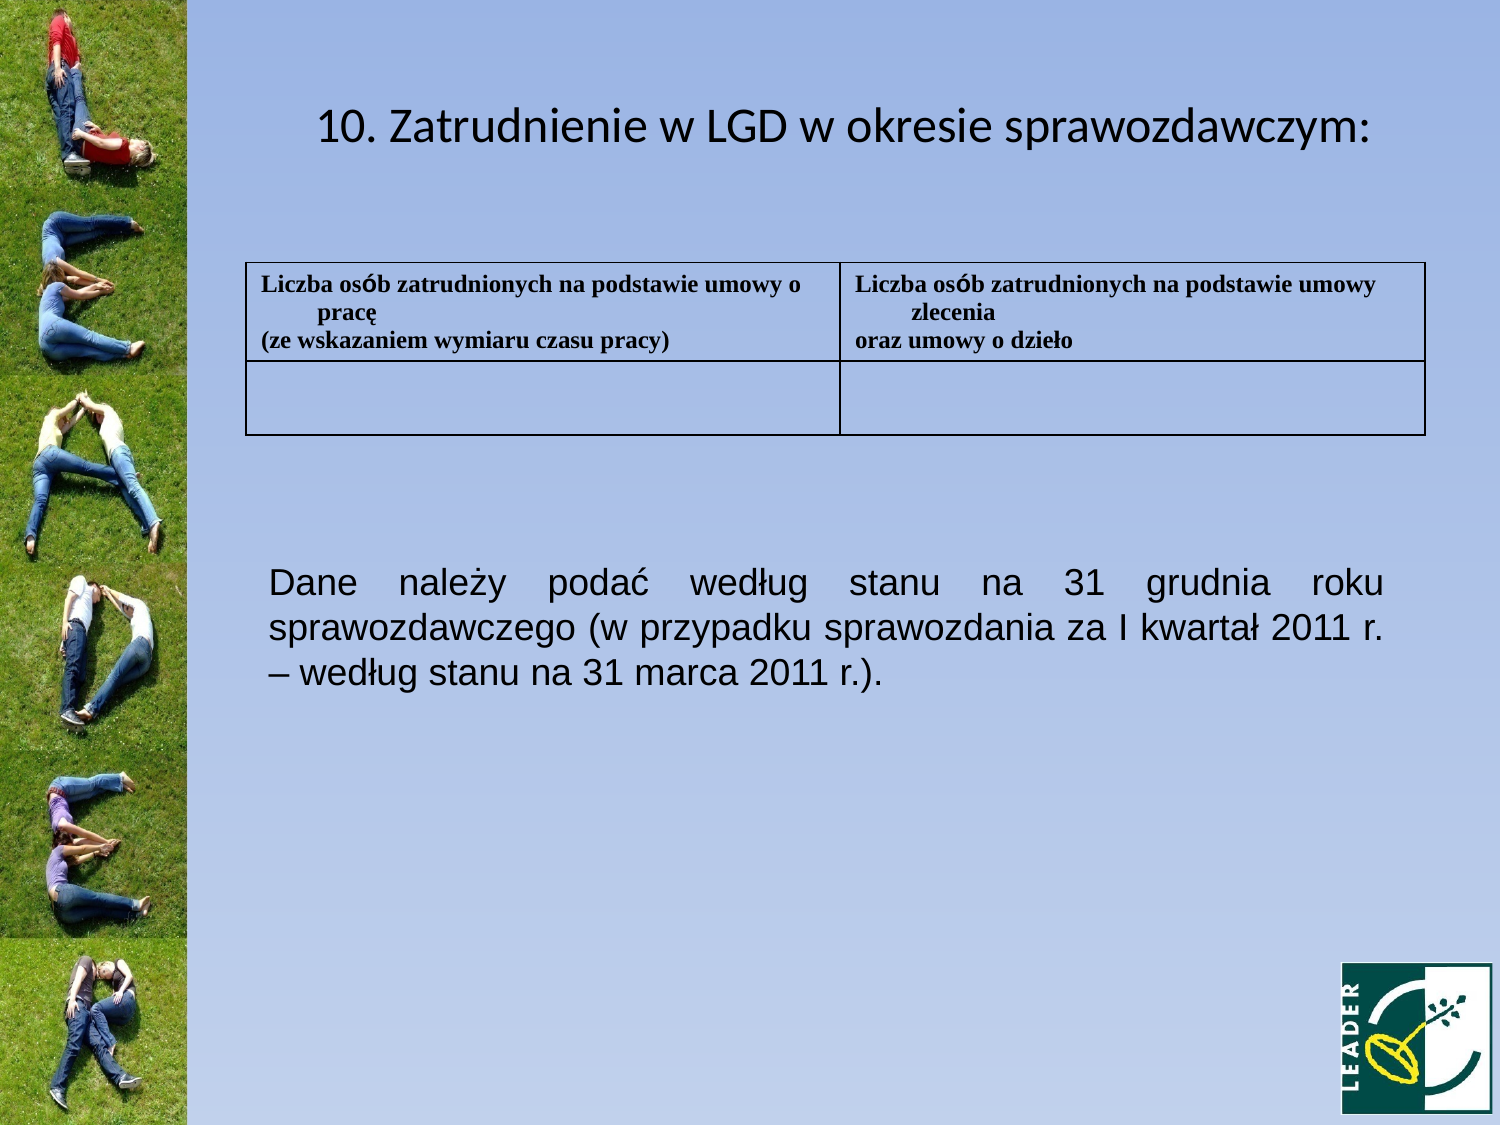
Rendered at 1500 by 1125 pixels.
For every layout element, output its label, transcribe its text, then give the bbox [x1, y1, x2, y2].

text_box Dane należy podać według stanu na 31 grudnia roku sprawozdawczego (w przypadku sprawozdania za I kwartał 2011 r. – według stanu na 31 marca 2011 r.). [253, 551, 1400, 701]
table_cell [841, 362, 1424, 434]
title 10. Zatrudnienie w LGD w okresie sprawozdawczym: [198, 11, 1489, 233]
picture [0, 0, 188, 1125]
table_header Liczba osób zatrudnionych na podstawie umowy zlecenia oraz umowy o dzieło [841, 263, 1424, 360]
table_cell [247, 362, 839, 434]
picture [1340, 962, 1493, 1115]
table_header Liczba osób zatrudnionych na podstawie umowy o pracę (ze wskazaniem wymiaru czasu pracy) [247, 263, 839, 360]
